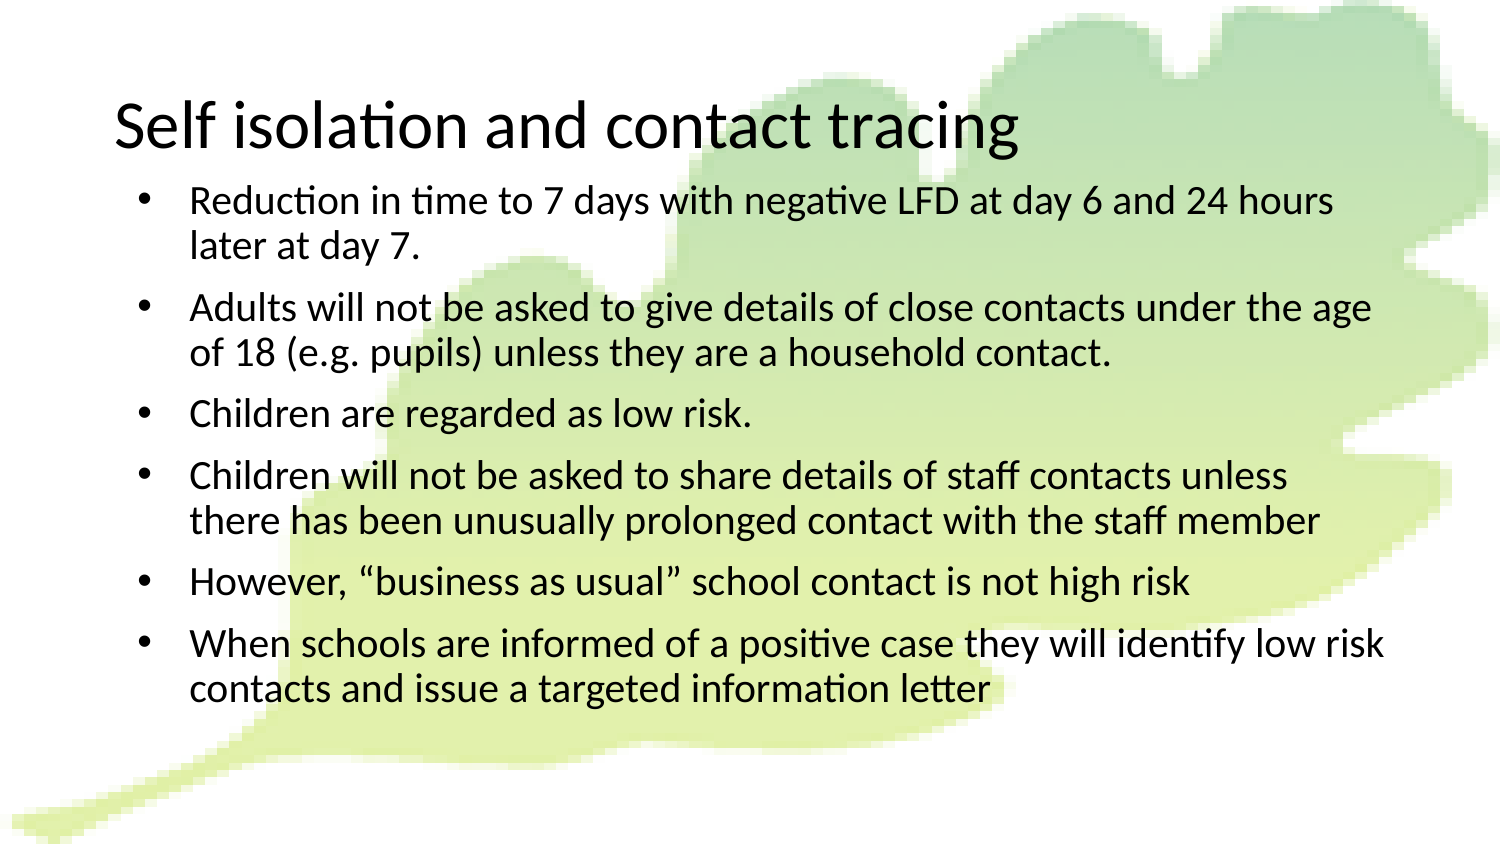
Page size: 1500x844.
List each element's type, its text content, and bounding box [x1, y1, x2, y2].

title Self isolation and contact tracing [103, 44, 1397, 172]
list Reduction in time to 7 days with negative LFD at day 6 and 24 hours later at day 7. Adults will not be asked to give details of close contacts under the age of 18 (e.g. pupils) unless they are a household contact. Children are regarded as low risk. Children will not be asked to share details of staff contacts unless there has been unusually prolonged contact with the staff member However, “business as usual” school contact is not high risk When schools are informed of a positive case they will identify low risk contacts and issue a targeted information letter [103, 172, 1397, 791]
